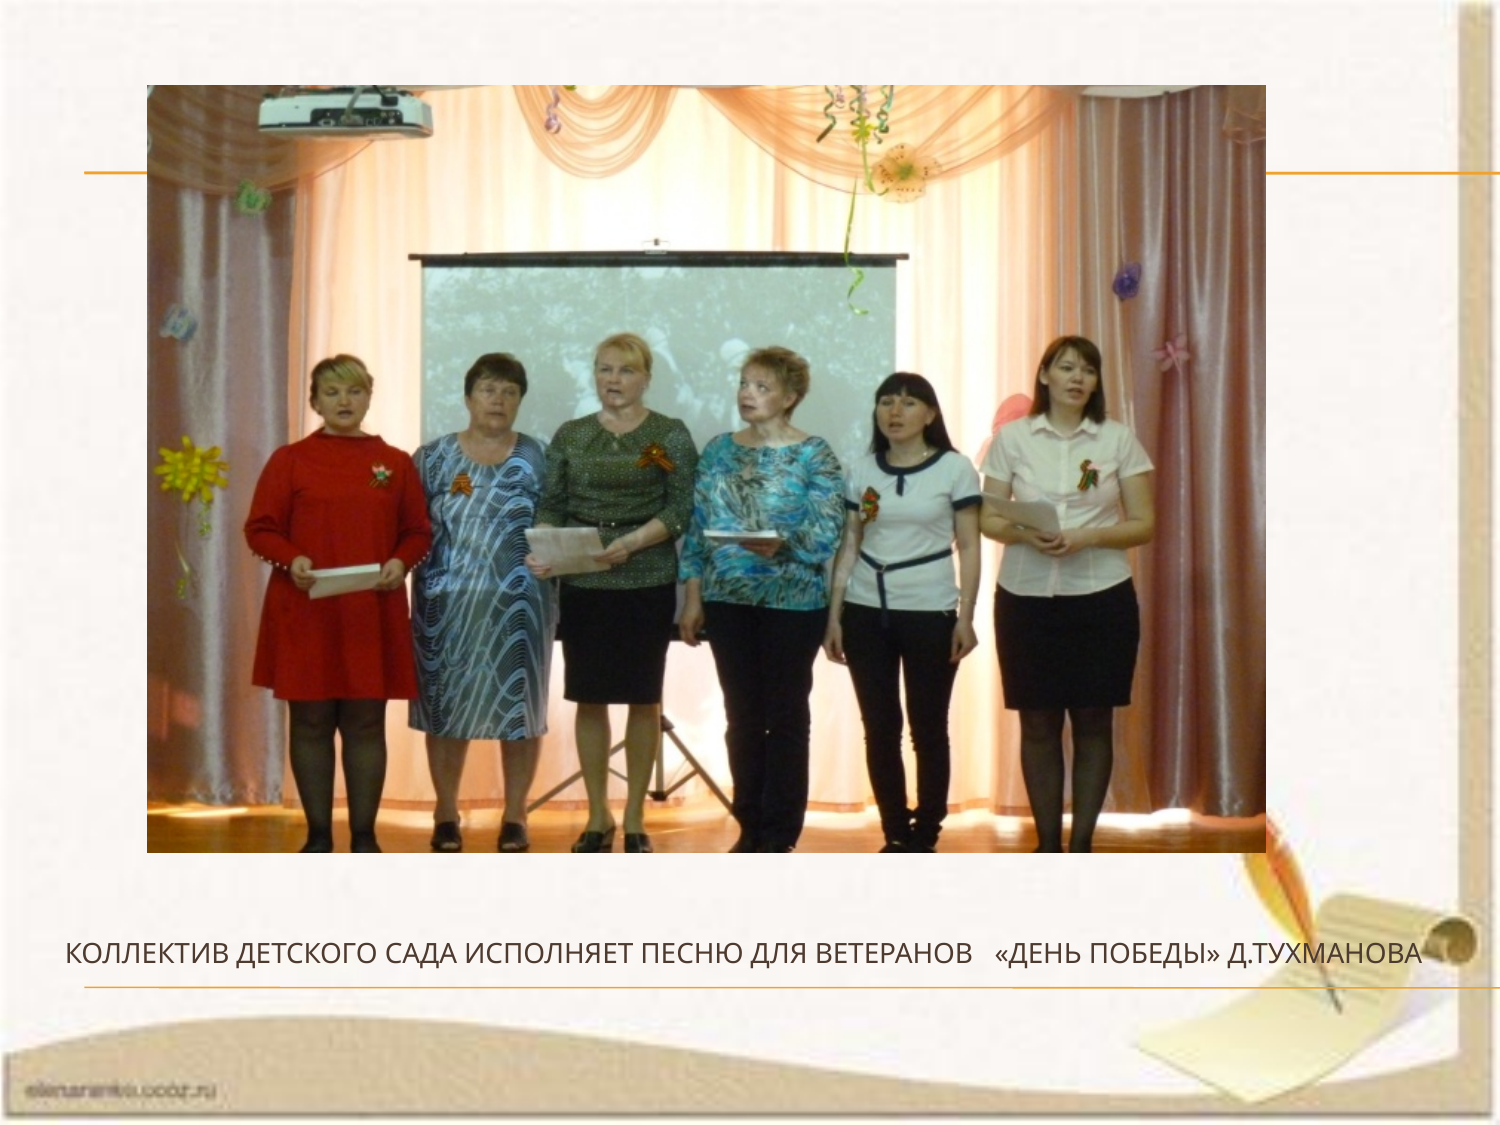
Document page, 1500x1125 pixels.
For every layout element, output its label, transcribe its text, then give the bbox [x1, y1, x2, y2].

picture [0, 0, 1500, 1125]
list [147, 85, 1267, 854]
title Коллектив детского сада исполняет песню для ветеранов «День Победы» Д.ТухмановА [50, 927, 1463, 1033]
